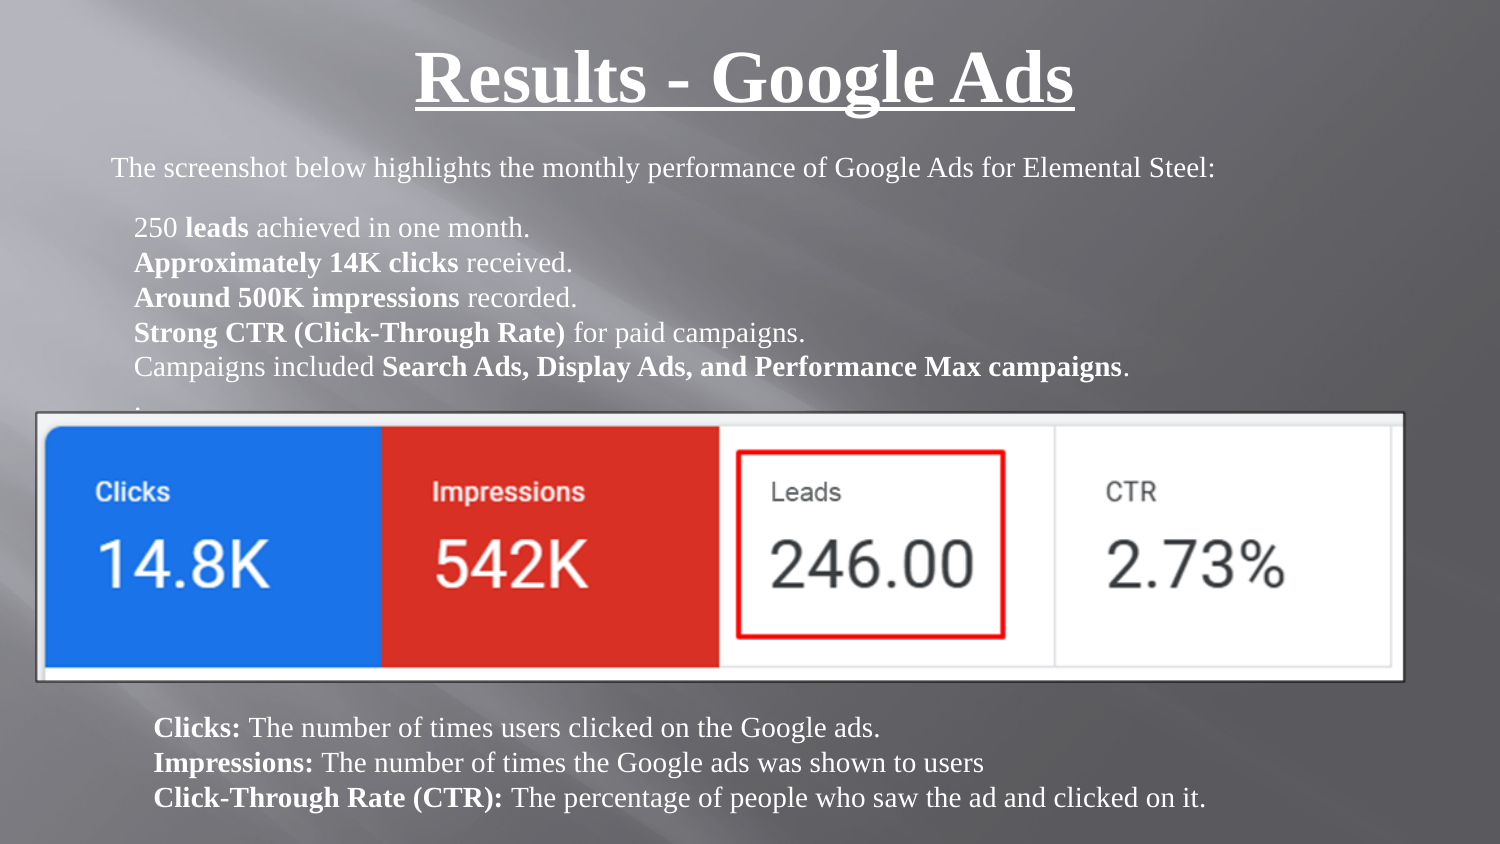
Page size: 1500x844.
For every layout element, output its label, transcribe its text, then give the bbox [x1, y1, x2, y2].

list The screenshot below highlights the monthly performance of Google Ads for Elemental Steel: 250 leads achieved in one month. Approximately 14K clicks received. Around 500K impressions recorded. Strong CTR (Click-Through Rate) for paid campaigns. Campaigns included Search Ads, Display Ads, and Performance Max campaigns. . [95, 132, 1475, 428]
title Results - Google Ads [218, 12, 1272, 121]
picture [35, 409, 1407, 683]
text_box Clicks: The number of times users clicked on the Google ads. Impressions: The number of times the Google ads was shown to users Click-Through Rate (CTR): The percentage of people who saw the ad and clicked on it. [115, 726, 1332, 821]
